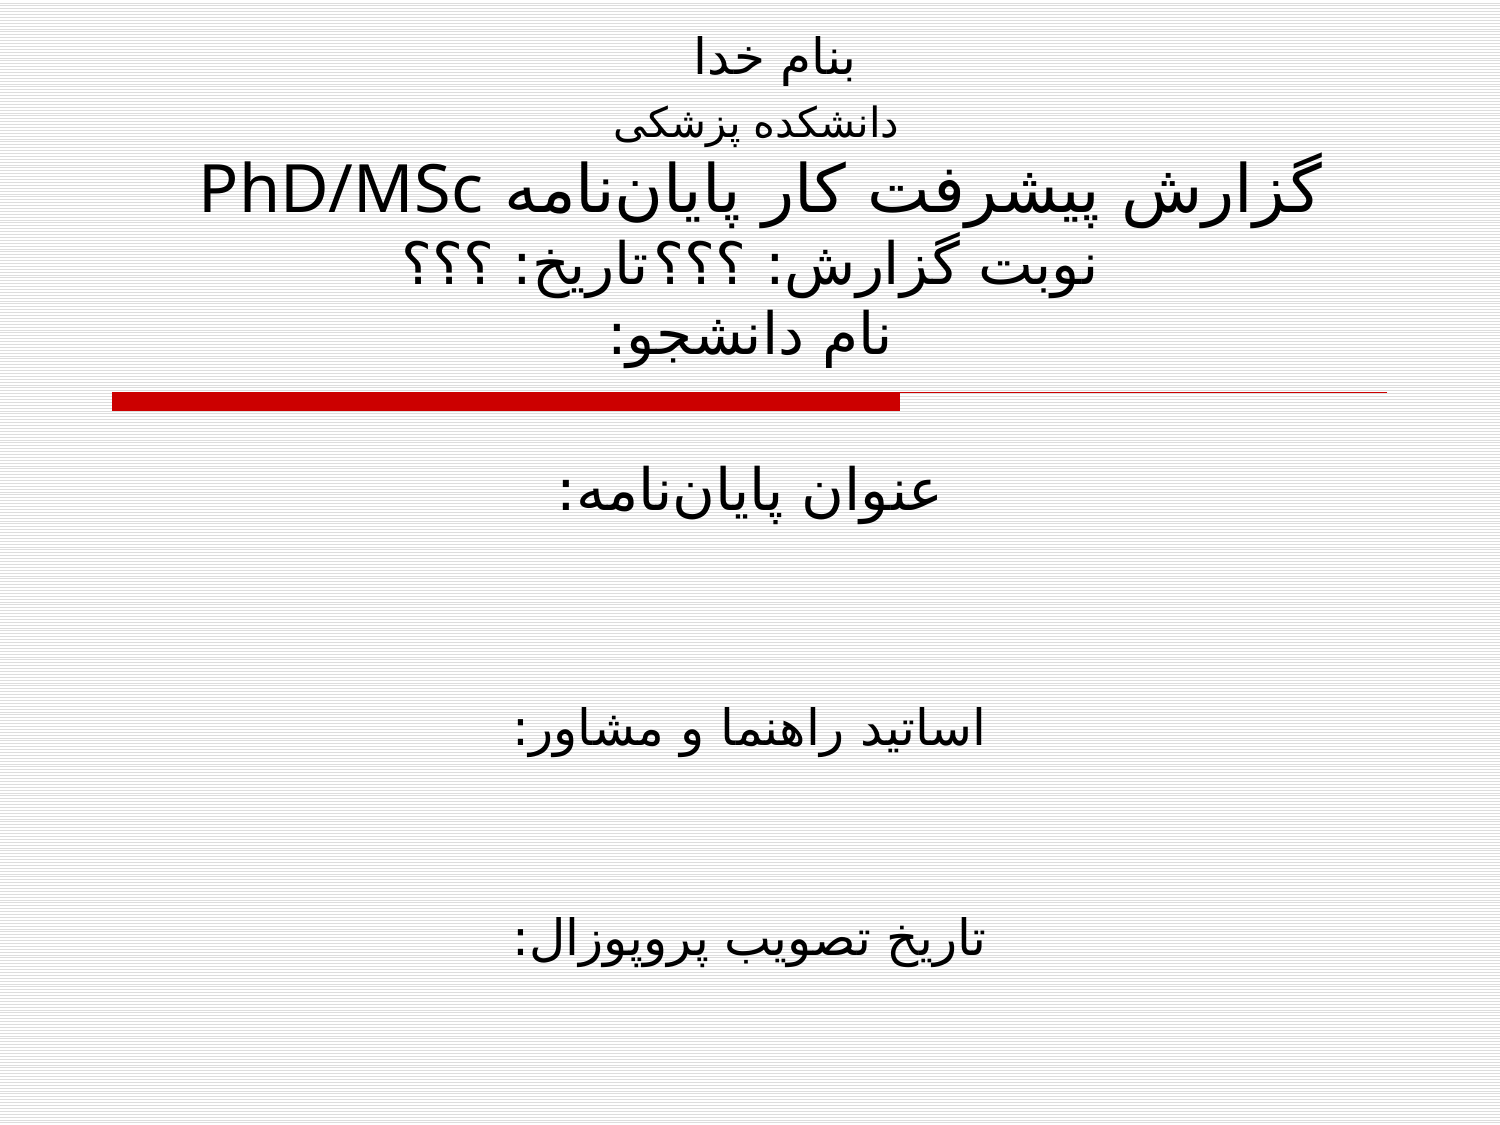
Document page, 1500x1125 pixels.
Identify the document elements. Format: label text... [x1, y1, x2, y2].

subtitle عنوان پایان‌نامه: اساتید راهنما و مشاور: تاریخ تصویب پروپوزال: [64, 444, 1436, 1083]
title دانشکده پزشکی گزارش پیشرفت کار پایان‌نامه PhD/MSc نوبت گزارش: ؟؟؟ تاریخ: ؟؟؟ نام دانشجو: [41, 66, 1459, 374]
text_box بنام خدا [137, 9, 1413, 93]
